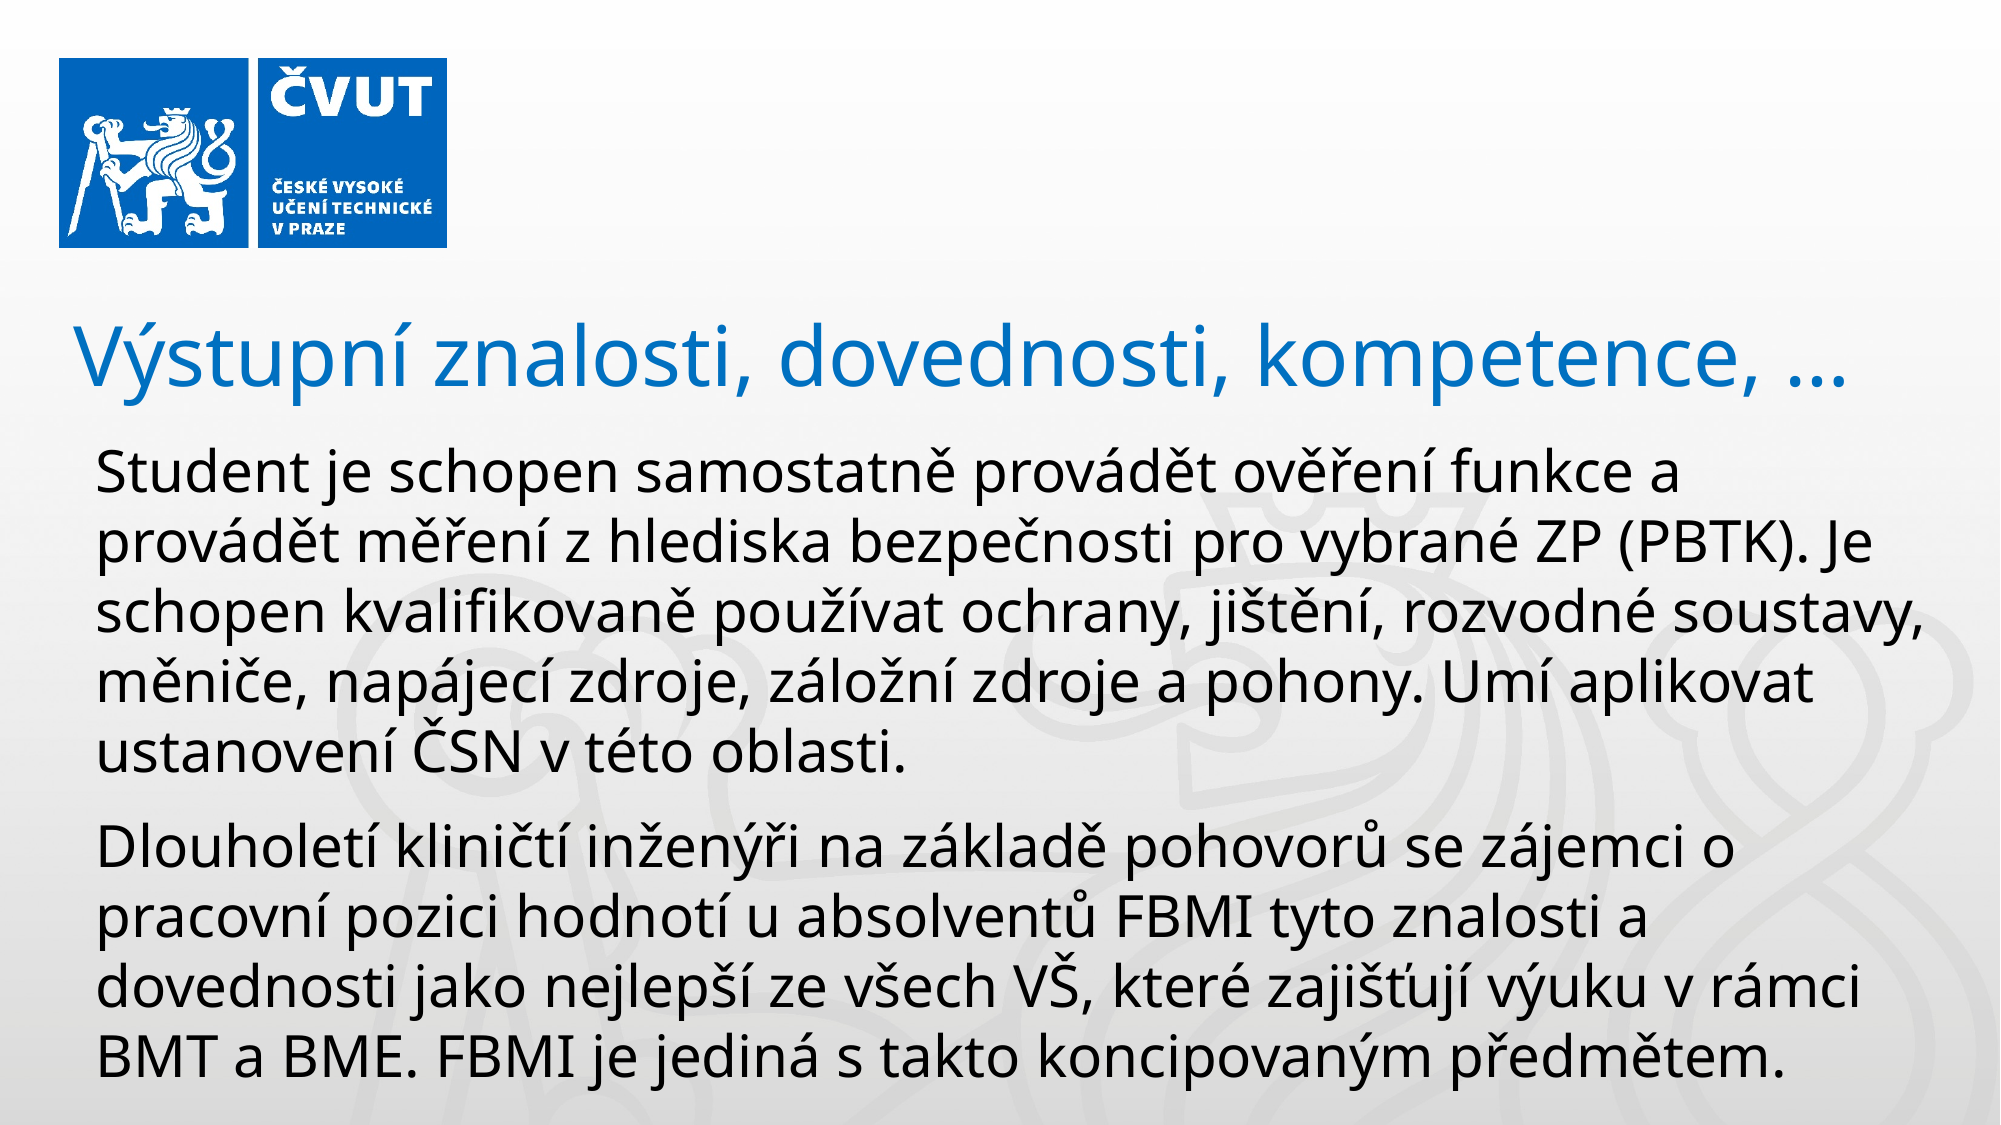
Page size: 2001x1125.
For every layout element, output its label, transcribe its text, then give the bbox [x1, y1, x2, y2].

picture [0, 0, 2000, 1125]
text_box Student je schopen samostatně provádět ověření funkce a provádět měření z hlediska bezpečnosti pro vybrané ZP (PBTK). Je schopen kvalifikovaně používat ochrany, jištění, rozvodné soustavy, měniče, napájecí zdroje, záložní zdroje a pohony. Umí aplikovat ustanovení ČSN v této oblasti. Dlouholetí kliničtí inženýři na základě pohovorů se zájemci o pracovní pozici hodnotí u absolventů FBMI tyto znalosti a dovednosti jako nejlepší ze všech VŠ, které zajišťují výuku v rámci BMT a BME. FBMI je jediná s takto koncipovaným předmětem. [80, 426, 1945, 1096]
text_box Výstupní znalosti, dovednosti, kompetence, … [58, 295, 1929, 411]
